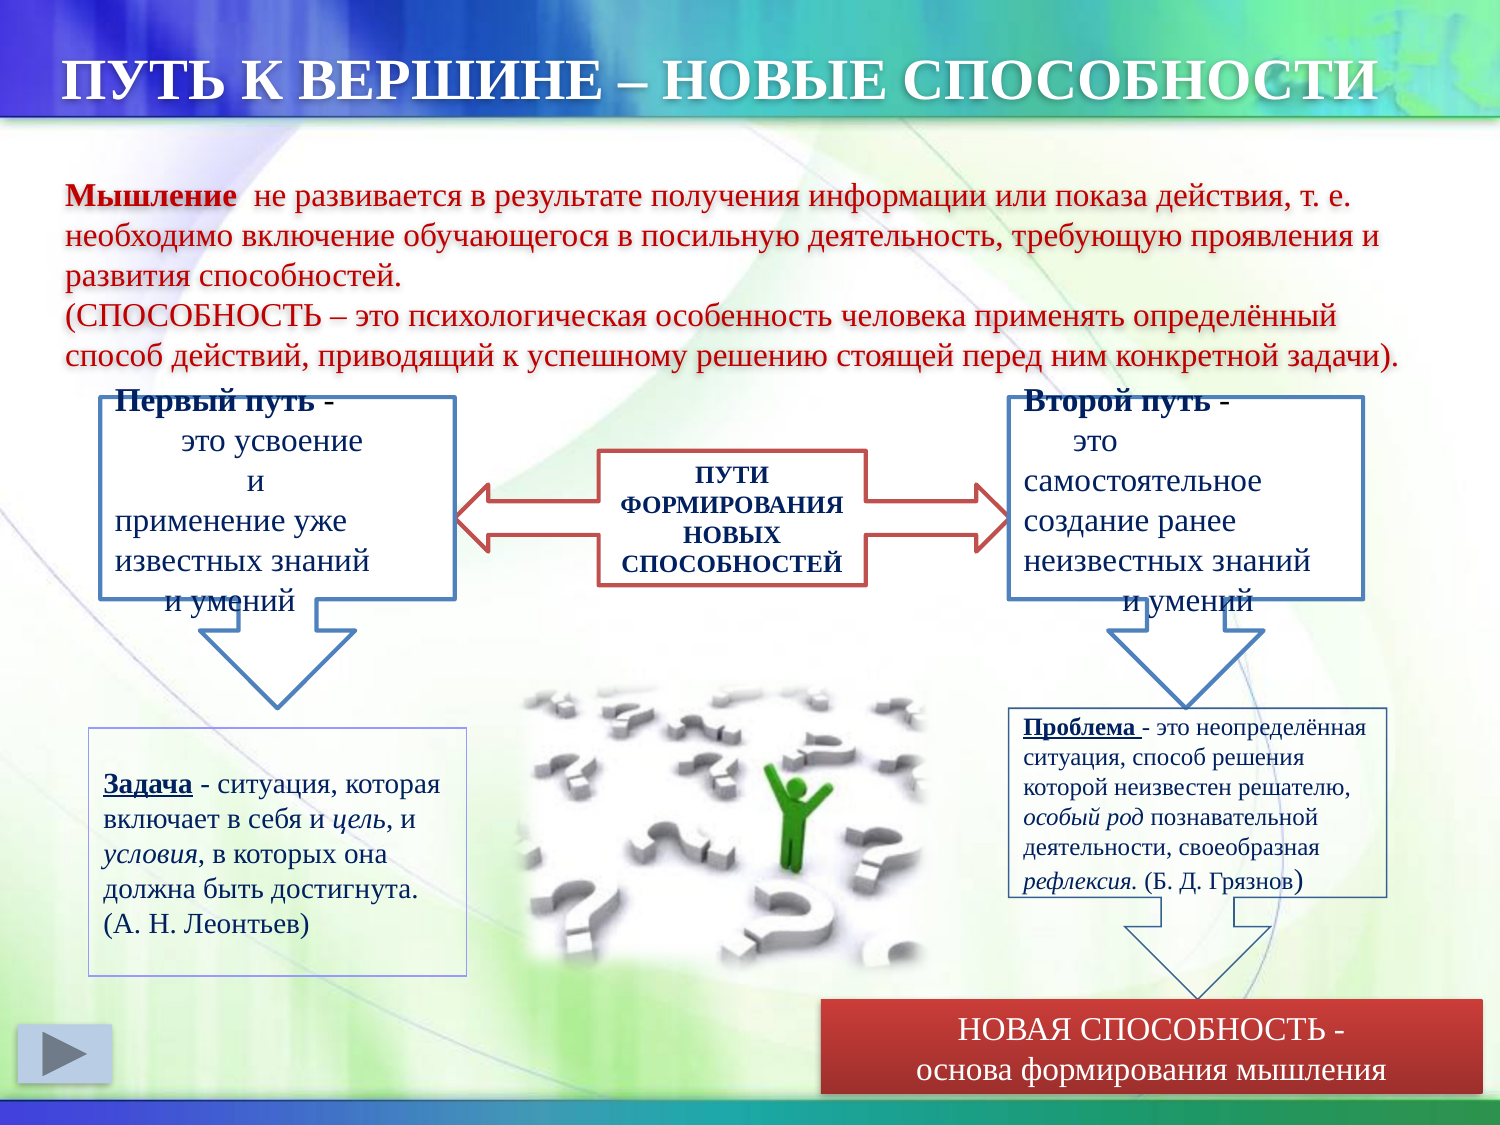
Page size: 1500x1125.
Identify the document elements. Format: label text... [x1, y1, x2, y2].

text_box Первый путь - это усвоение и применение уже известных знаний и умений [98, 395, 457, 711]
text_box ПУТИ ФОРМИРОВАНИЯ НОВЫХ СПОСОБНОСТЕЙ [457, 448, 1006, 588]
text_box Проблема - это неопределённая ситуация, способ решения которой неизвестен решателю, особый род познавательной деятельности, своеобразная рефлексия. (Б. Д. Грязнов) [1008, 708, 1387, 997]
text_box [17, 1024, 113, 1084]
text_box Мышление не развивается в результате получения информации или показа действия, т. е. необходимо включение обучающегося в посильную деятельность, требующую проявления и развития способностей. (СПОСОБНОСТЬ – это психологическая особенность человека применять определённый способ действий, приводящий к успешному решению стоящей перед ним конкретной задачи). [50, 172, 1433, 374]
text_box Задача - ситуация, которая включает в себя и цель, и условия, в которых она должна быть достигнута. (А. Н. Леонтьев) [88, 727, 467, 976]
text_box НОВАЯ СПОСОБНОСТЬ - основа формирования мышления [820, 999, 1483, 1094]
picture [0, 0, 1500, 1125]
text_box ПУТЬ К ВЕРШИНЕ – НОВЫЕ СПОСОБНОСТИ [17, 19, 1459, 133]
text_box Второй путь - это самостоятельное создание ранее неизвестных знаний и умений [1006, 395, 1366, 708]
